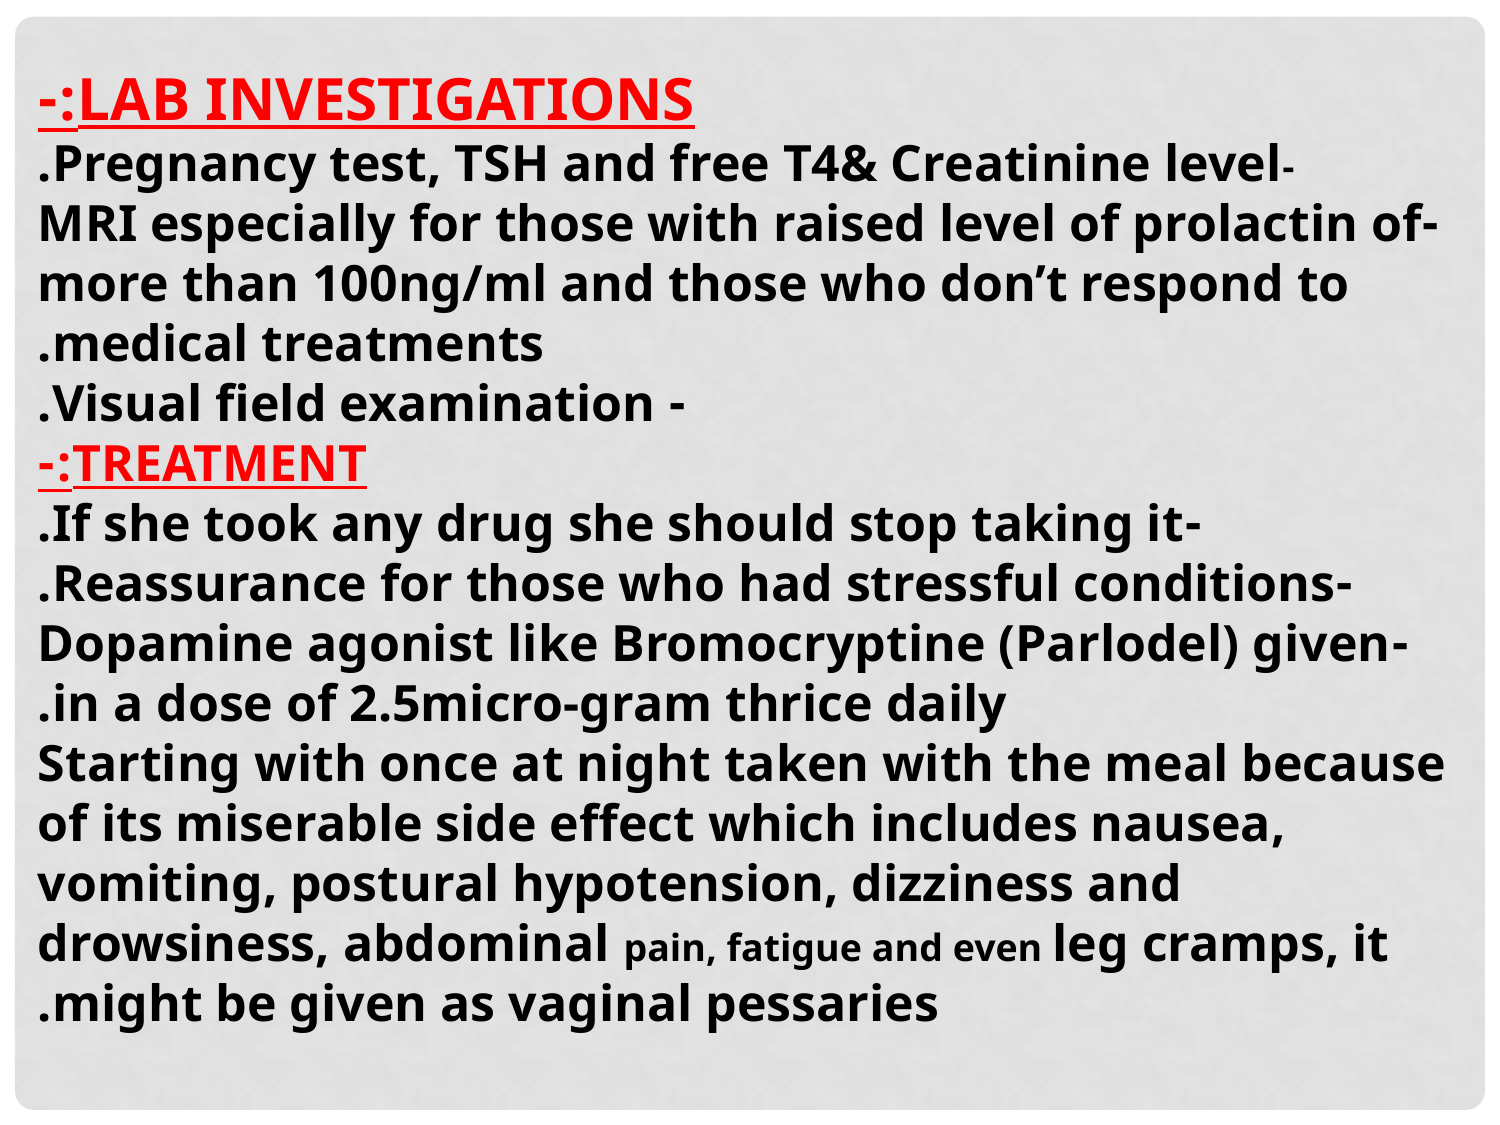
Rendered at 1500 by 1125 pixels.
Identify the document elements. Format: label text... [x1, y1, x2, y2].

text_box LAB INVESTIGATIONS:- -Pregnancy test, TSH and free T4& Creatinine level. -MRI especially for those with raised level of prolactin of more than 100ng/ml and those who don’t respond to medical treatments. - Visual field examination. TREATMENT:- -If she took any drug she should stop taking it. -Reassurance for those who had stressful conditions. -Dopamine agonist like Bromocryptine (Parlodel) given in a dose of 2.5micro-gram thrice daily. Starting with once at night taken with the meal because of its miserable side effect which includes nausea, vomiting, postural hypotension, dizziness and drowsiness, abdominal pain, fatigue and even leg cramps, it might be given as vaginal pessaries. [23, 54, 1477, 1040]
